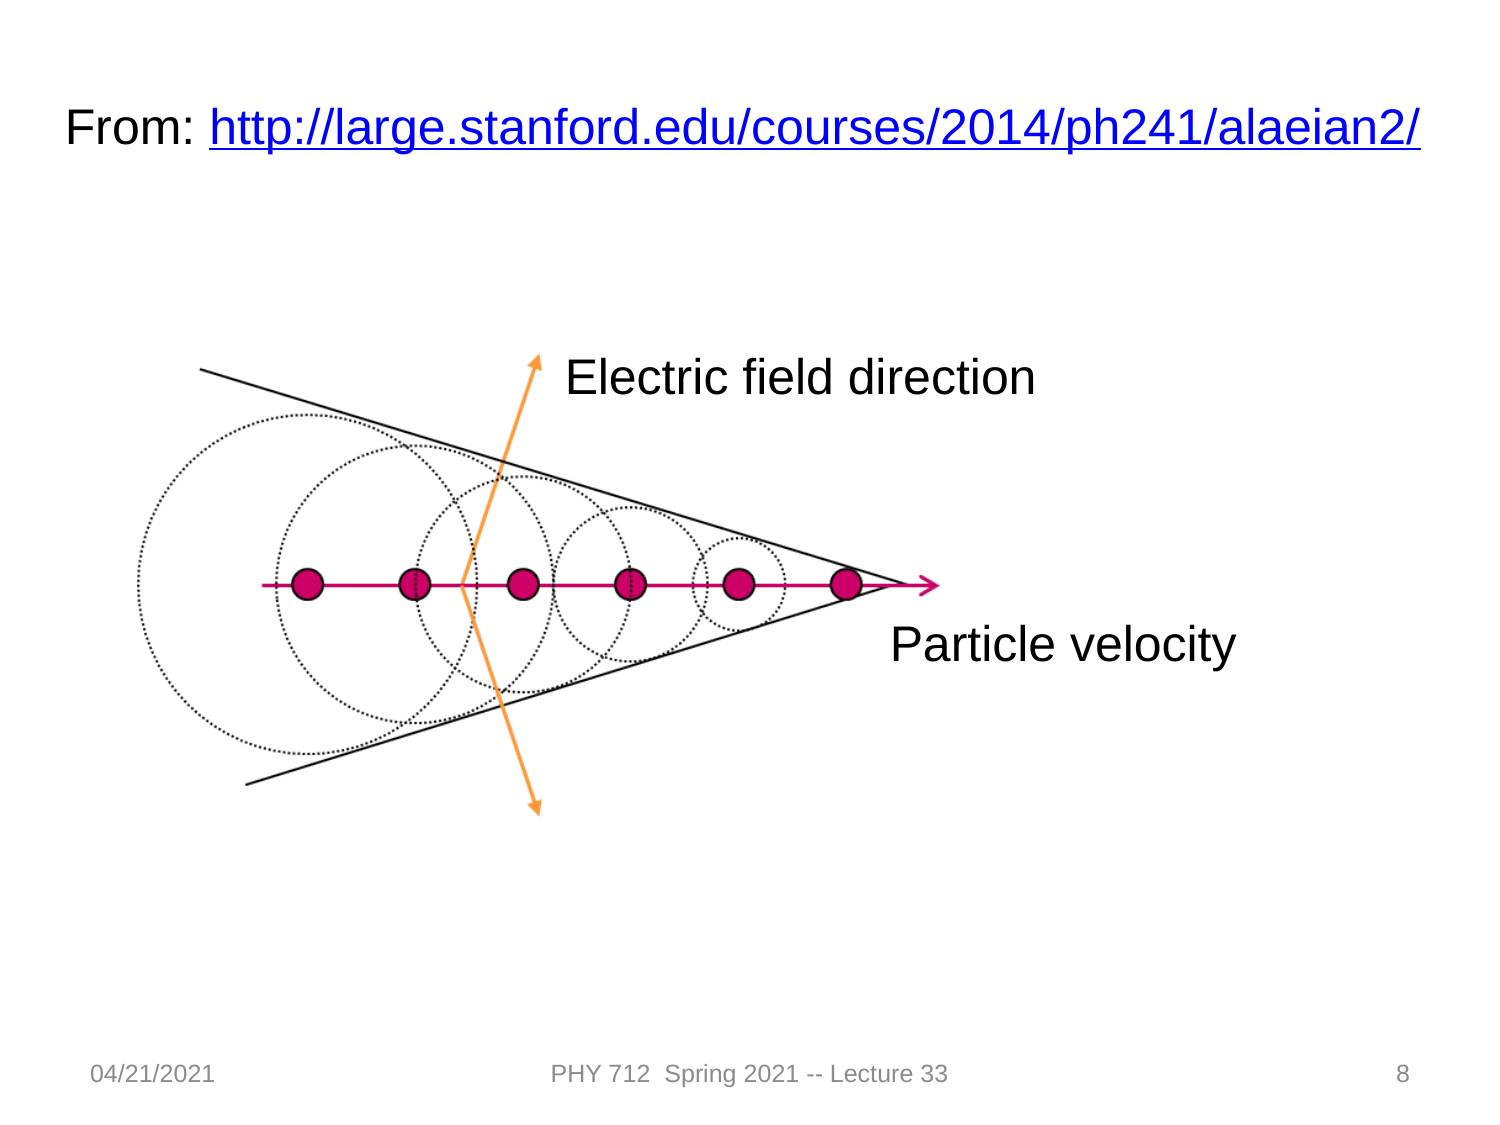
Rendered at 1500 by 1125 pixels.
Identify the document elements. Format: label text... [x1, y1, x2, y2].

text_box From: http://large.stanford.edu/courses/2014/ph241/alaeian2/ [49, 87, 1475, 163]
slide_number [75, 1042, 425, 1103]
text_box Electric field direction [960, 337, 1275, 413]
picture [137, 337, 959, 833]
footer PHY 712 Spring 2021 -- Lecture 33 [512, 1042, 988, 1103]
text_box Particle velocity [963, 604, 1359, 679]
slide_number 8 [1074, 1042, 1425, 1103]
